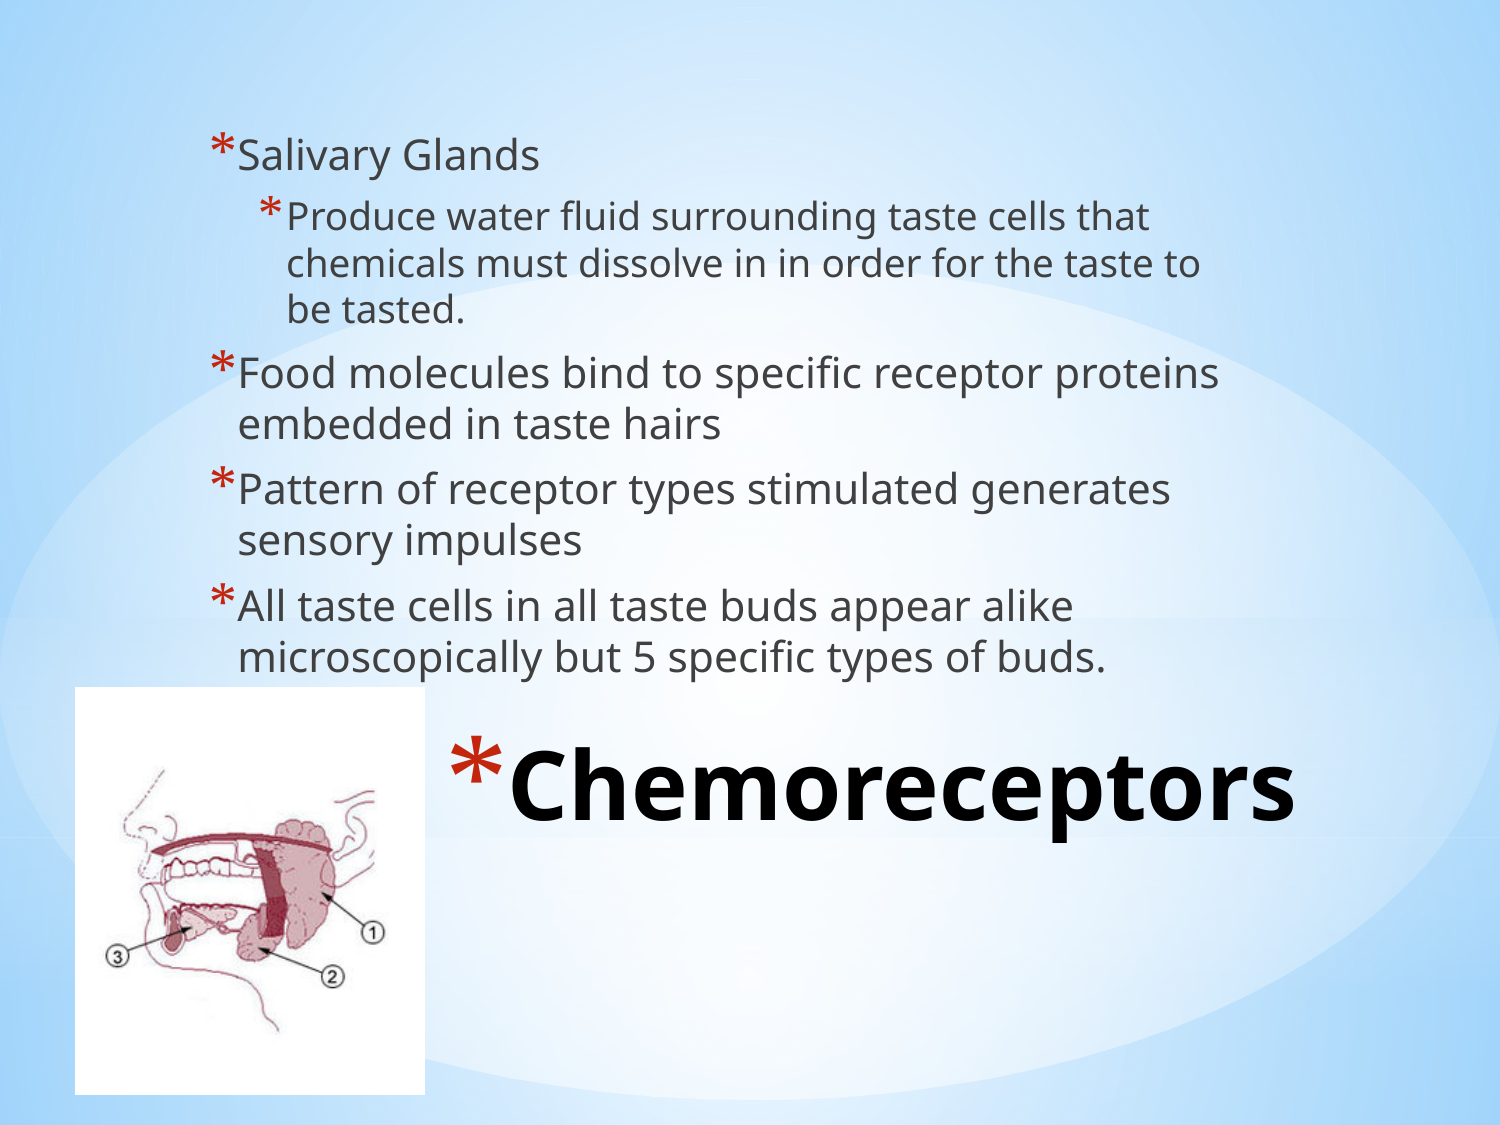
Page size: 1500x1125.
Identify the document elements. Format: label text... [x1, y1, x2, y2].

picture [74, 687, 426, 1096]
title Chemoreceptors [429, 717, 1363, 905]
list Salivary Glands Produce water fluid surrounding taste cells that chemicals must dissolve in in order for the taste to be tasted. Food molecules bind to specific receptor proteins embedded in taste hairs Pattern of receptor types stimulated generates sensory impulses All taste cells in all taste buds appear alike microscopically but 5 specific types of buds. [187, 120, 1238, 690]
